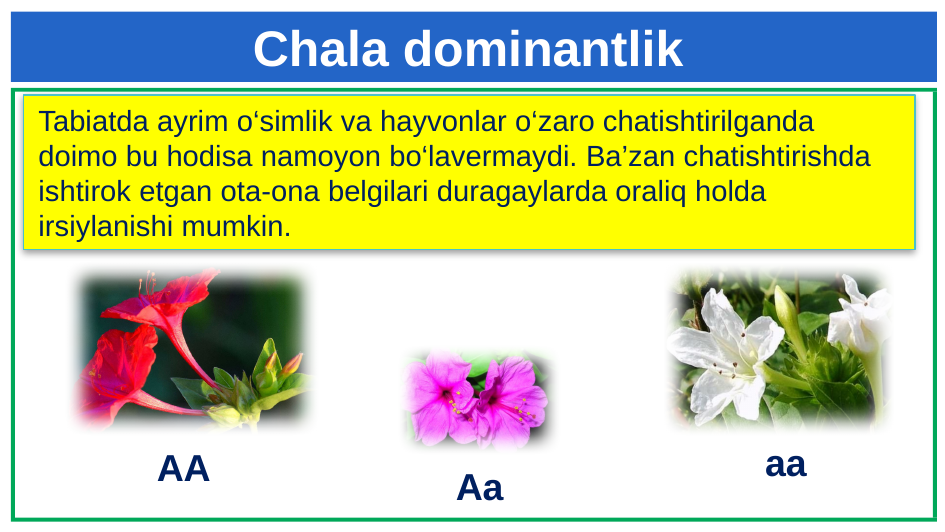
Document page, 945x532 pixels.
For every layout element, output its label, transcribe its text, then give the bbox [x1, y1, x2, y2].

picture [64, 259, 320, 437]
text_box Aa [441, 464, 519, 516]
picture [397, 344, 562, 456]
text_box Tabiatda ayrim o‘simlik va hayvonlar o‘zaro chatishtirilganda doimo bu hodisa namoyon bo‘lavermaydi. Ba’zan chatishtirishda ishtirok etgan ota-ona belgilari duragaylarda oraliq holda irsiylanishi mumkin. [23, 94, 916, 250]
text_box aa [750, 445, 822, 491]
picture [662, 261, 896, 437]
text_box Chala dominantlik [238, 9, 699, 84]
text_box AA [142, 445, 226, 496]
